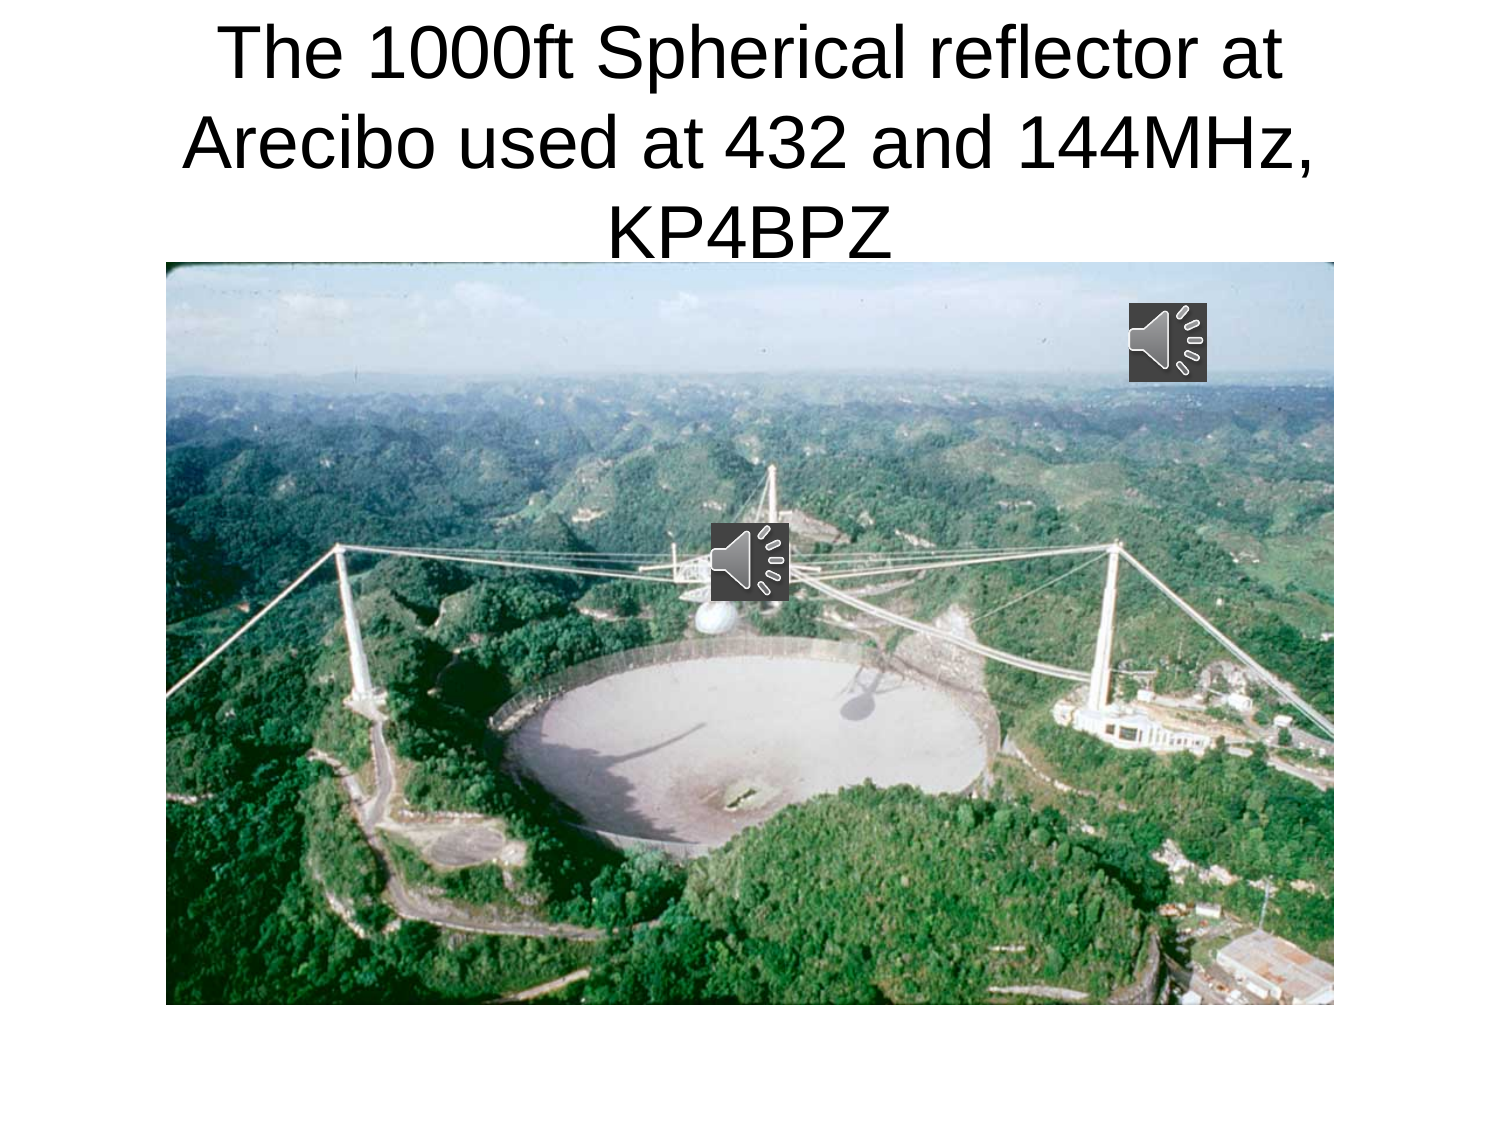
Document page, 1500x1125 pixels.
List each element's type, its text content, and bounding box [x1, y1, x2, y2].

title The 1000ft Spherical reflector at Arecibo used at 432 and 144MHz, KP4BPZ [75, 45, 1425, 233]
picture [709, 522, 791, 603]
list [166, 262, 1334, 1006]
picture [1127, 302, 1209, 383]
